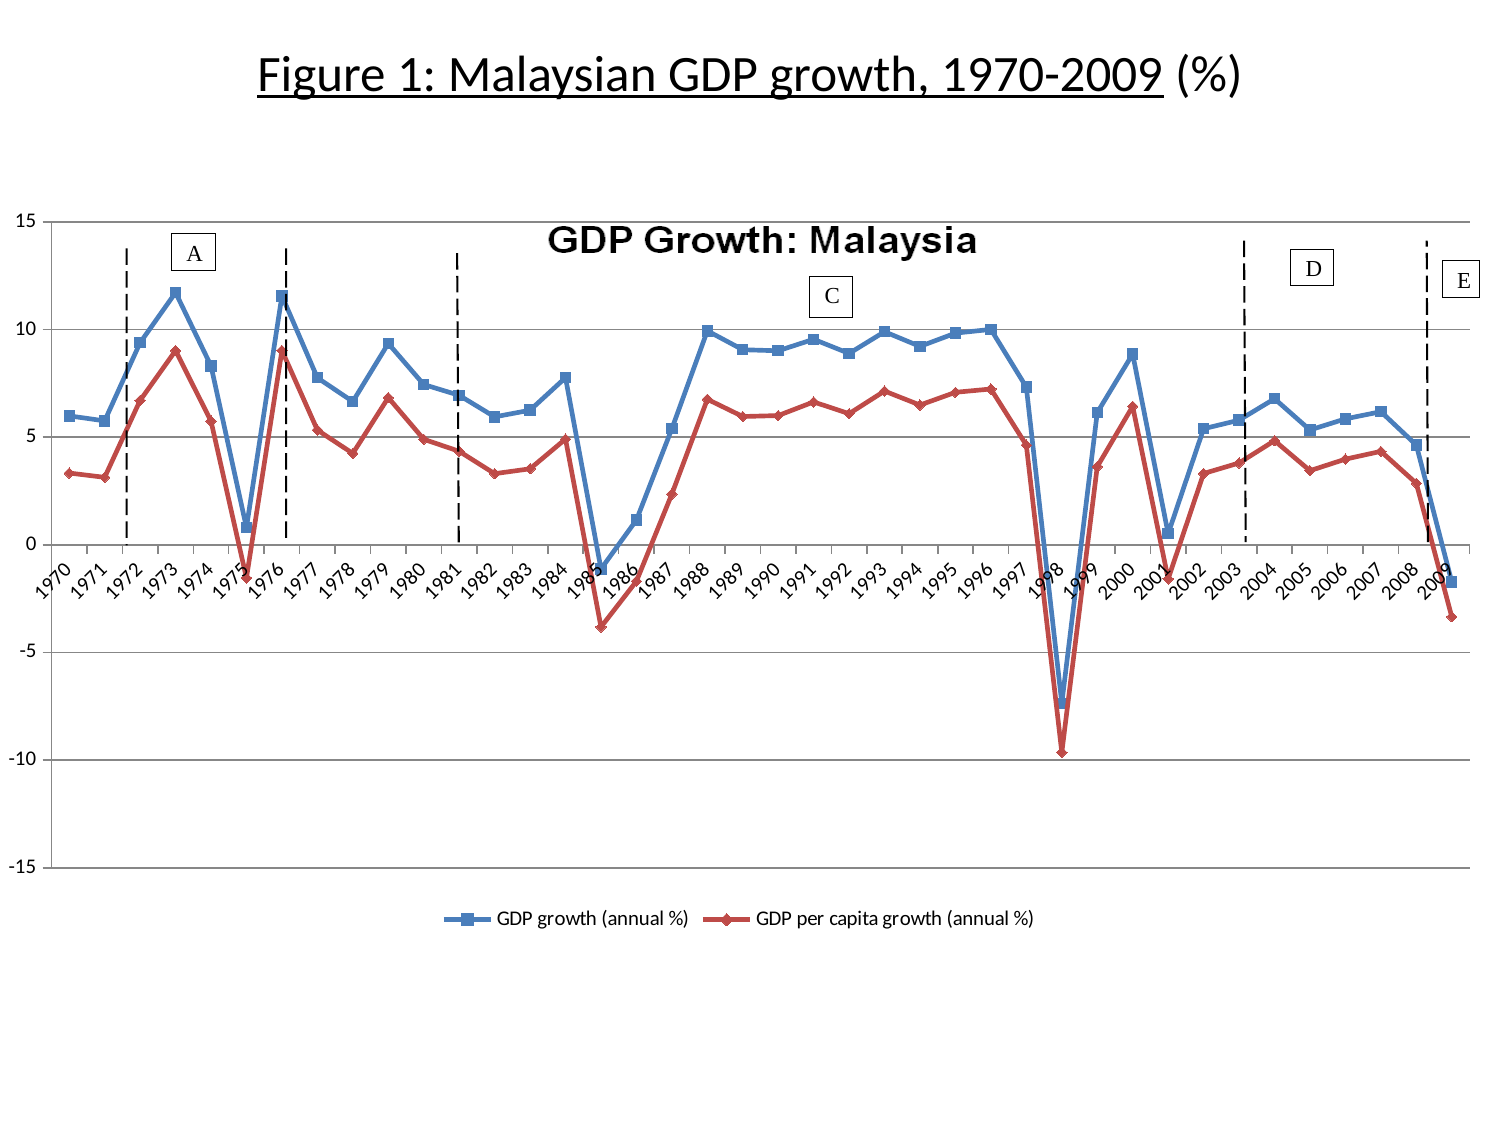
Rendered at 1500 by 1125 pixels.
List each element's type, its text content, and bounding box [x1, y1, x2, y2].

title Figure 1: Malaysian GDP growth, 1970-2009 (%) [75, 45, 1425, 195]
chart [0, 196, 1500, 937]
